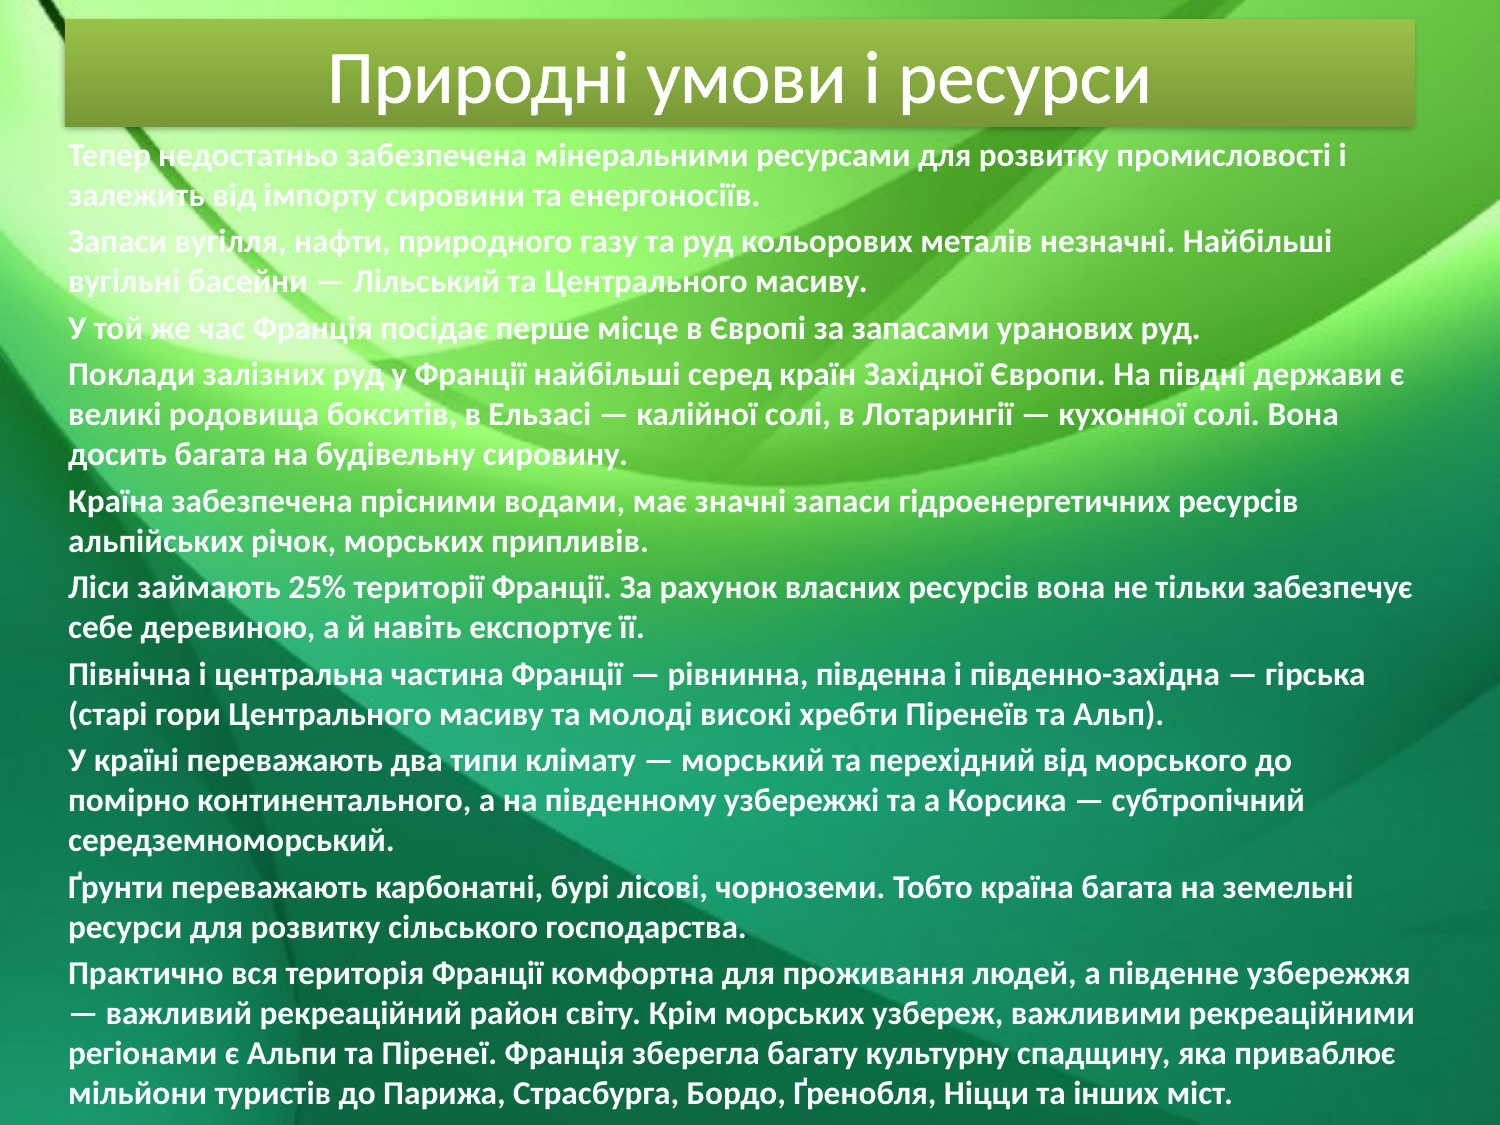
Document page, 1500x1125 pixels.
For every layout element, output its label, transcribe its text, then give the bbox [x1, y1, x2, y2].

title Природні умови і ресурси [64, 19, 1415, 125]
list Тепер недостатньо забезпечена мінеральними ресурсами для розвитку промисловості і залежить від імпорту сировини та енергоносіїв. Запаси вугілля, нафти, природного газу та руд кольорових металів незначні. Найбільші вугільні басейни — Лільський та Центрального масиву. У той же час Франція посідає перше місце в Європі за запасами уранових руд. Поклади залізних руд у Франції найбільші серед країн Західної Європи. На півдні держави є великі родовища бокситів, в Ельзасі — калійної солі, в Лотарингії — кухонної солі. Вона досить багата на будівельну сировину. Країна забезпечена прісними водами, має значні запаси гідроенергетичних ресурсів альпійських річок, морських припливів. Ліси займають 25% території Франції. За рахунок власних ресурсів вона не тільки забезпечує себе деревиною, а й навіть експортує її. Північна і центральна частина Франції — рівнинна, південна і південно-західна — гірська (старі гори Центрального масиву та молоді високі хребти Піренеїв та Альп). У країні переважають два типи клімату — морський та перехідний від морського до помірно континентального, а на південному узбережжі та а Корсика — субтропічний середземноморський. Ґрунти переважають карбонатні, бурі лісові, чорноземи. Тобто країна багата на земельні ресурси для розвитку сільського господарства. Практично вся територія Франції комфортна для проживання людей, а південне узбережжя — важливий рекреаційний район світу. Крім морських узбереж, важливими рекреаційними регіонами є Альпи та Піренеї. Франція зберегла багату культурну спадщину, яка приваблює мільйони туристів до Парижа, Страсбурга, Бордо, Ґренобля, Ніцци та інших міст. [53, 125, 1436, 1083]
picture [0, 0, 1500, 1125]
